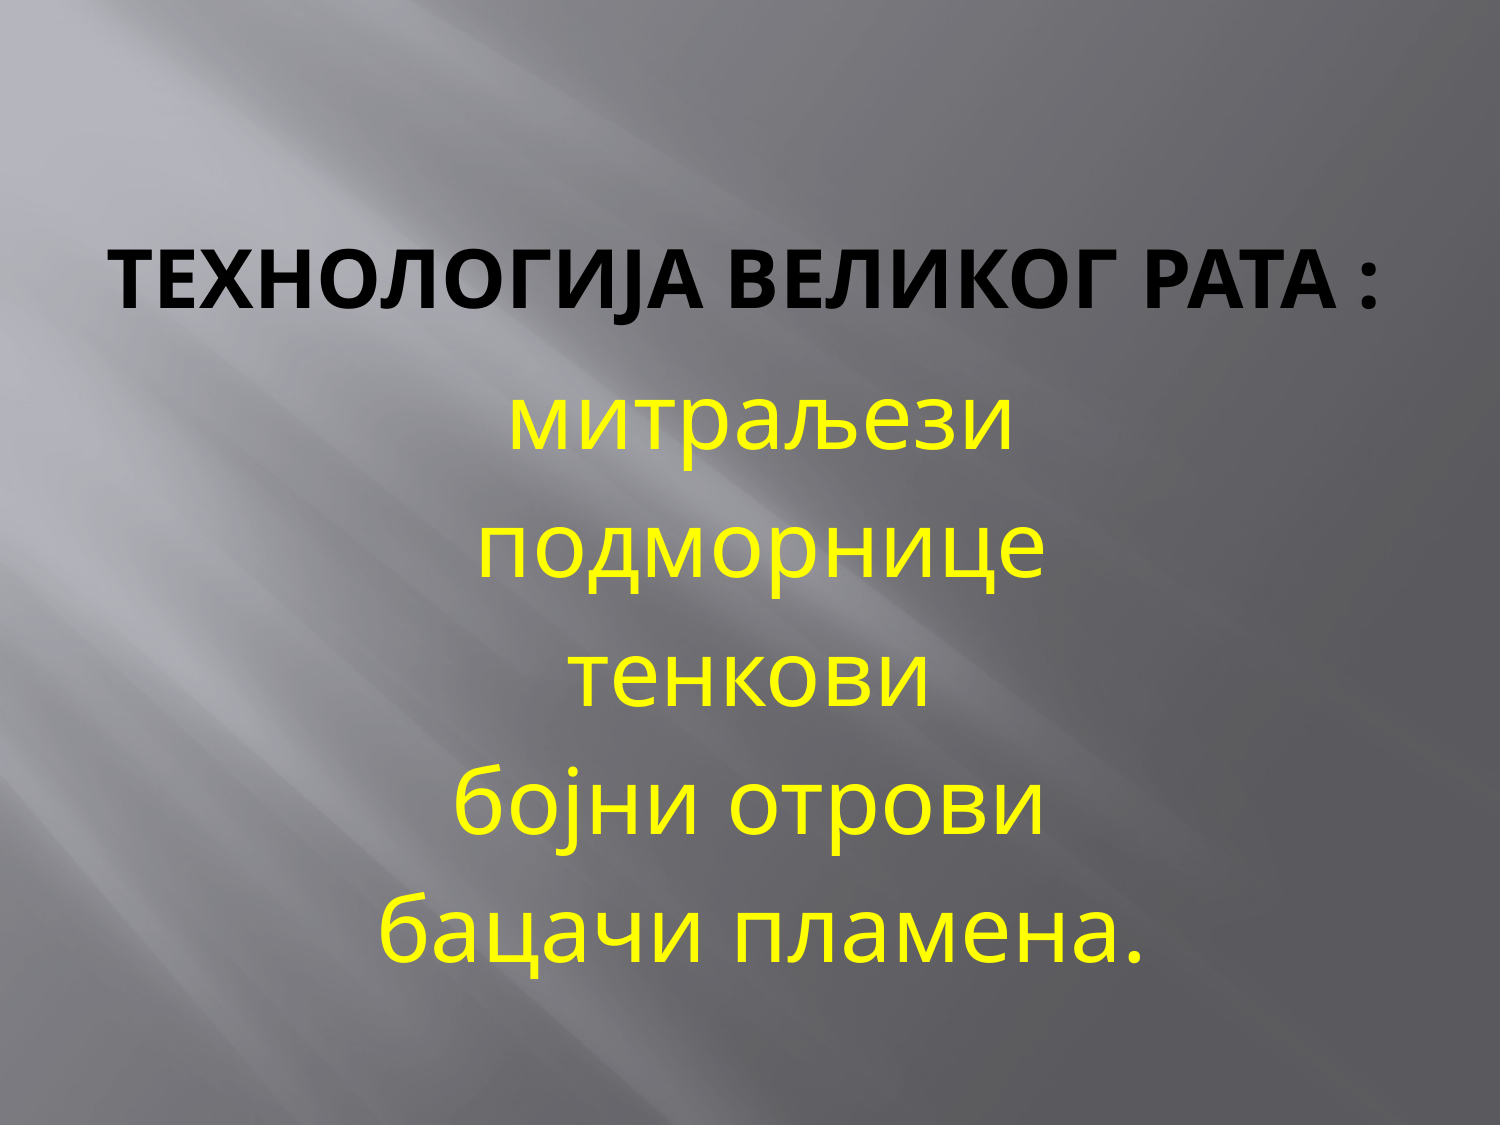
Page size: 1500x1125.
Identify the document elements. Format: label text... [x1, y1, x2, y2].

title ТЕХНОЛОГИЈА ВЕЛИКОГ РАТА : [69, 224, 1420, 325]
subtitle митраљези подморнице тенкови бојни отрови бацачи пламена. [225, 350, 1275, 1038]
